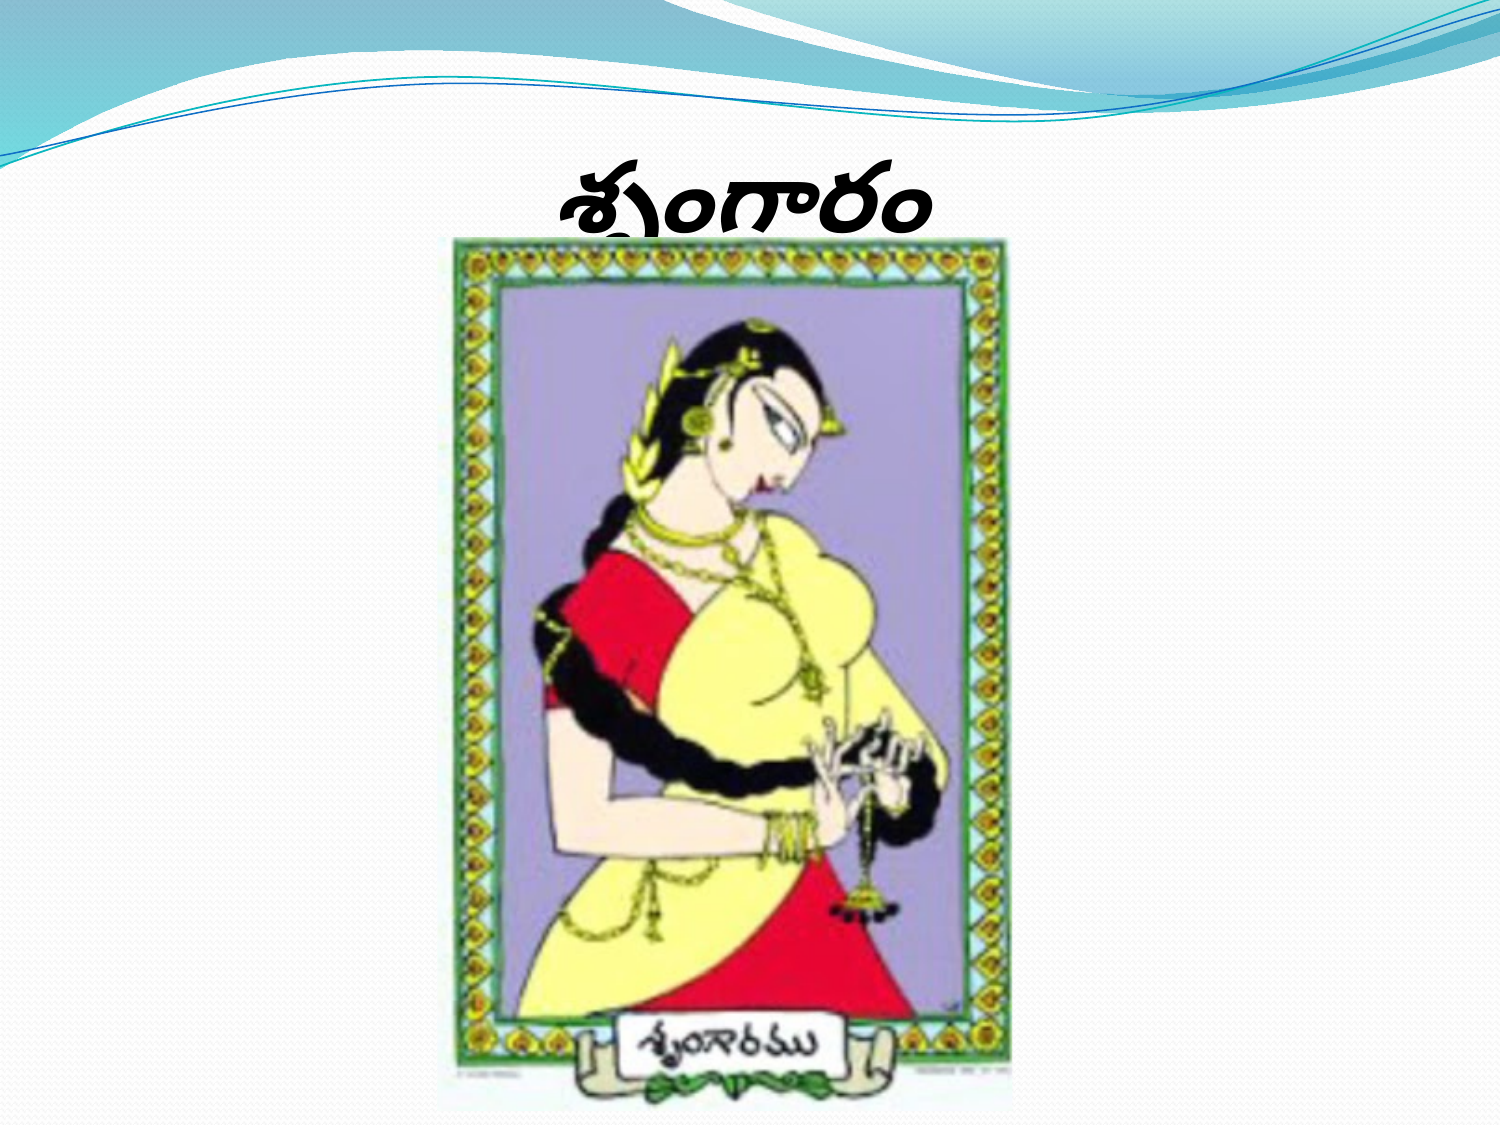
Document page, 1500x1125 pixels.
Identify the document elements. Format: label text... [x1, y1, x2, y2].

text_box శృంగారం [538, 125, 944, 236]
picture [436, 237, 1013, 1111]
